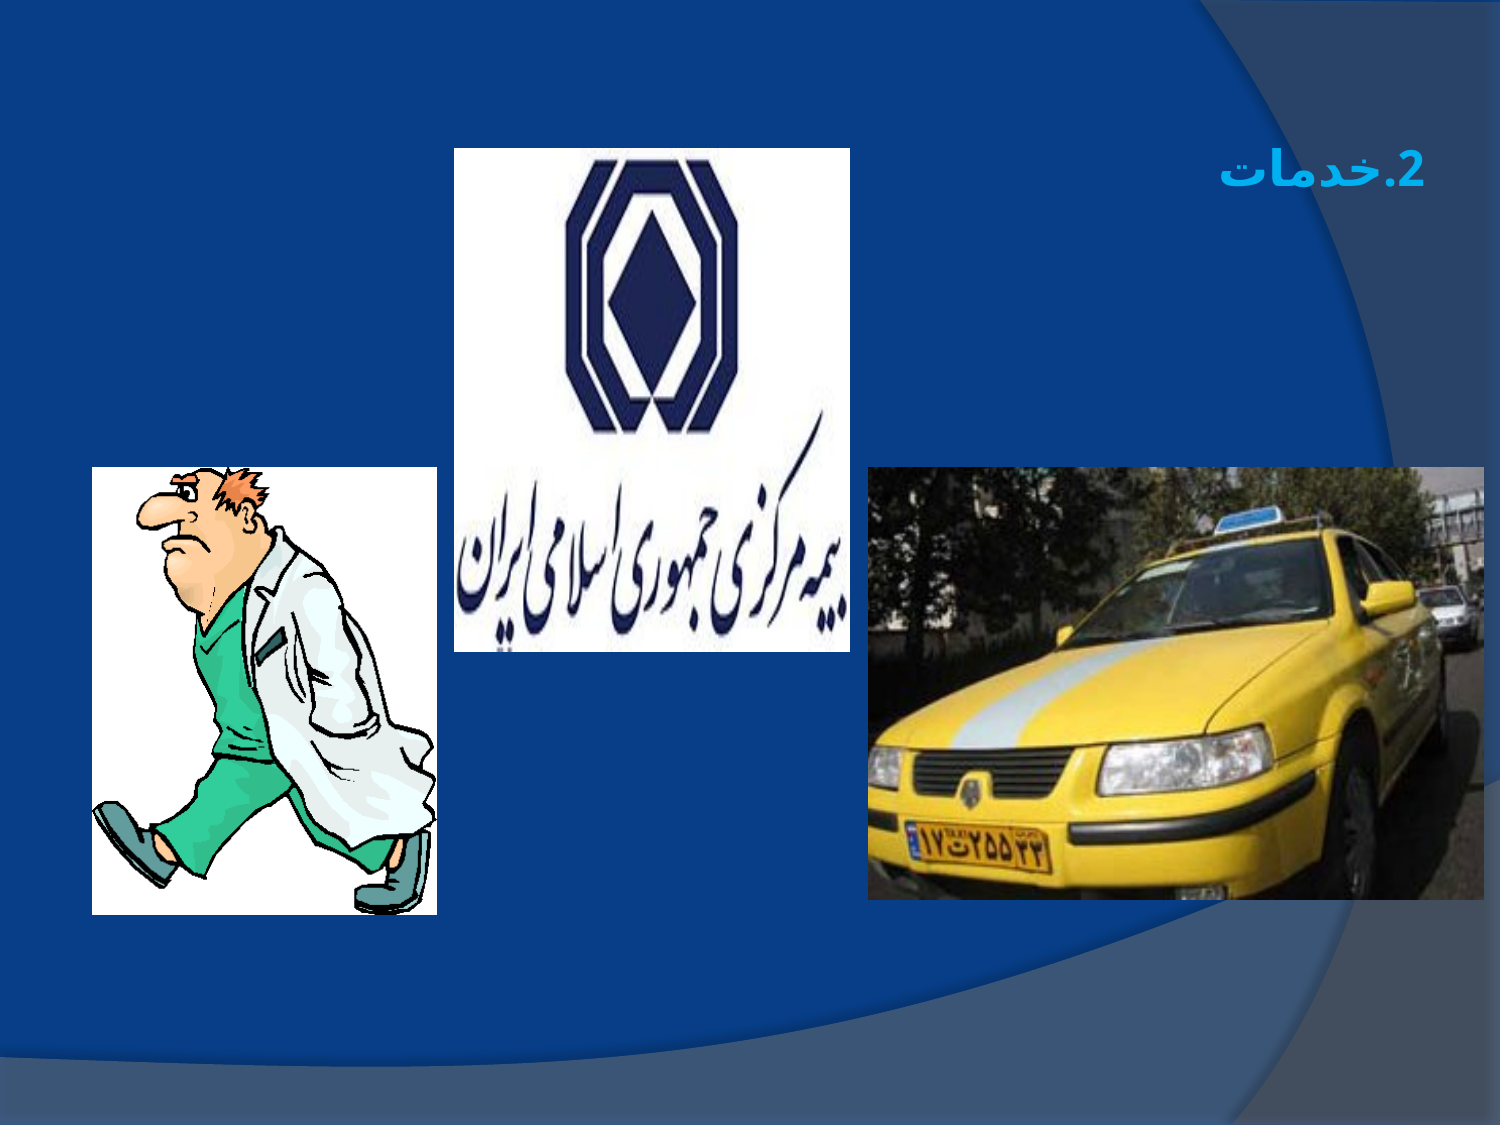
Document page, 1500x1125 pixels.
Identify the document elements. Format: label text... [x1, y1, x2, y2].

picture [454, 148, 850, 653]
text_box 2.خدمات [960, 128, 1440, 204]
picture [92, 467, 437, 915]
picture [867, 467, 1484, 900]
